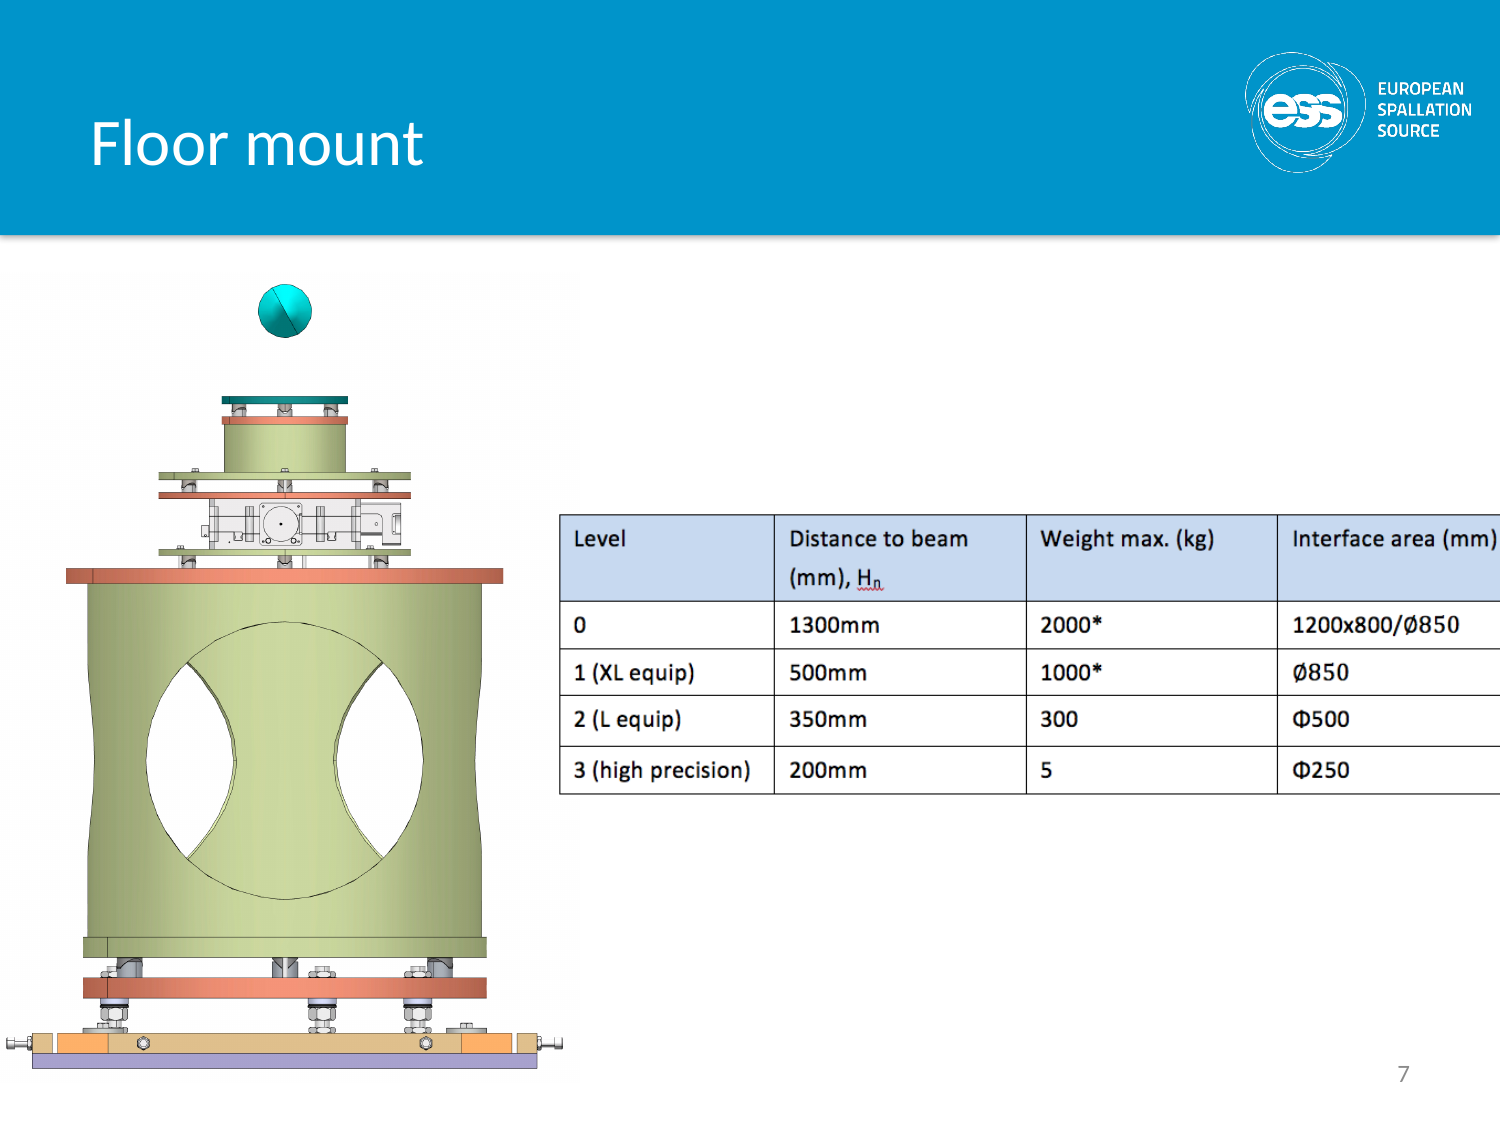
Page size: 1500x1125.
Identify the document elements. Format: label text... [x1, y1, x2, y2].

picture [1398, 109, 1406, 115]
picture [1400, 83, 1407, 94]
slide_number 7 [1074, 1042, 1425, 1103]
picture [1423, 83, 1430, 94]
picture [0, 271, 1500, 1083]
picture [1422, 125, 1428, 134]
picture [1389, 104, 1393, 115]
picture [1264, 94, 1342, 127]
picture [1409, 104, 1415, 115]
picture [1443, 86, 1450, 93]
title Floor mount [75, 45, 1247, 233]
picture [1418, 104, 1423, 115]
picture [1432, 125, 1438, 136]
picture [1436, 104, 1444, 115]
picture [1379, 83, 1385, 94]
picture [1454, 83, 1458, 94]
